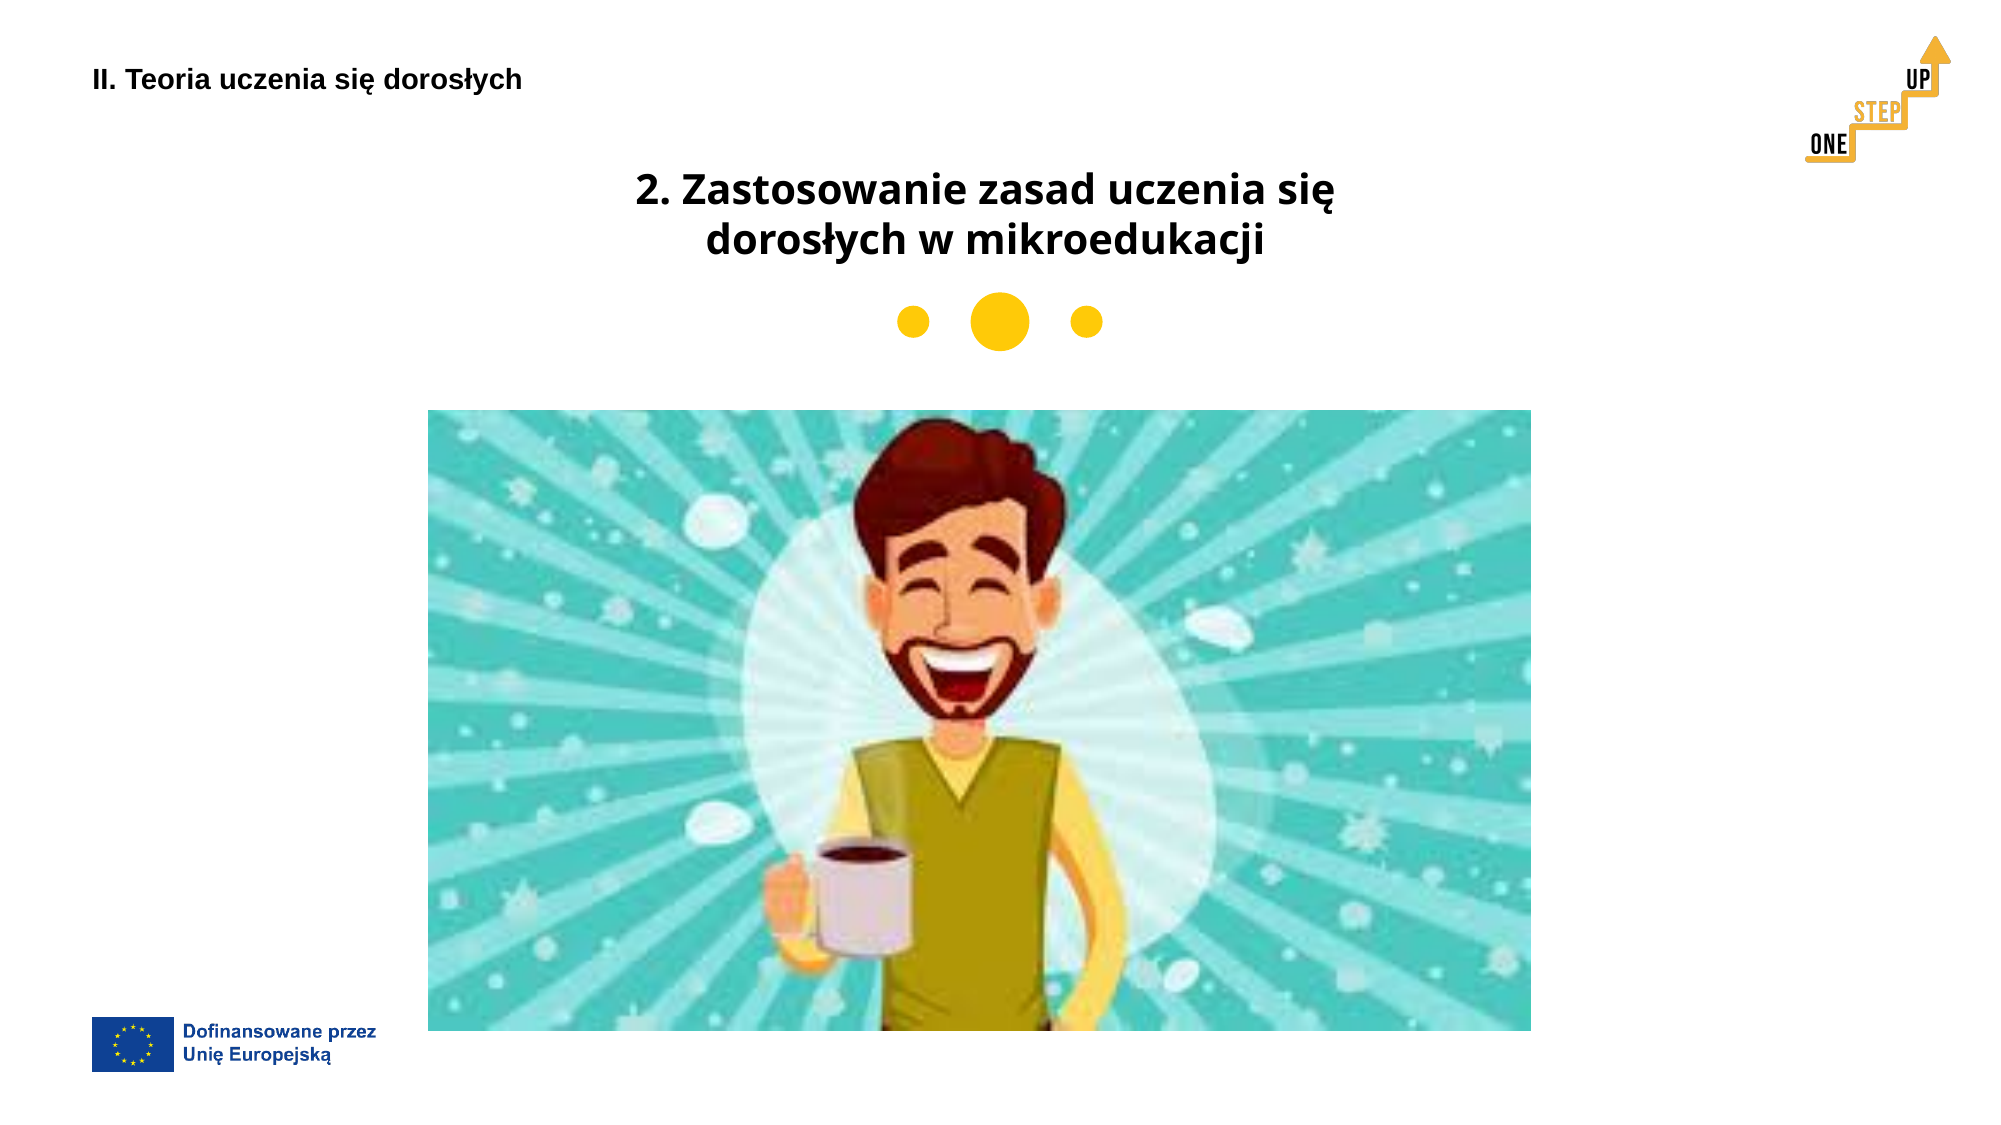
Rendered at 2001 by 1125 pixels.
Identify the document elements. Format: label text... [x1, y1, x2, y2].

picture [92, 1017, 376, 1072]
picture [427, 410, 1532, 1031]
text_box II. Teoria uczenia się dorosłych [77, 53, 1091, 104]
picture [1742, 0, 2000, 201]
text_box 2. Zastosowanie zasad uczenia się dorosłych w mikroedukacji [583, 156, 1376, 269]
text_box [896, 292, 1103, 352]
